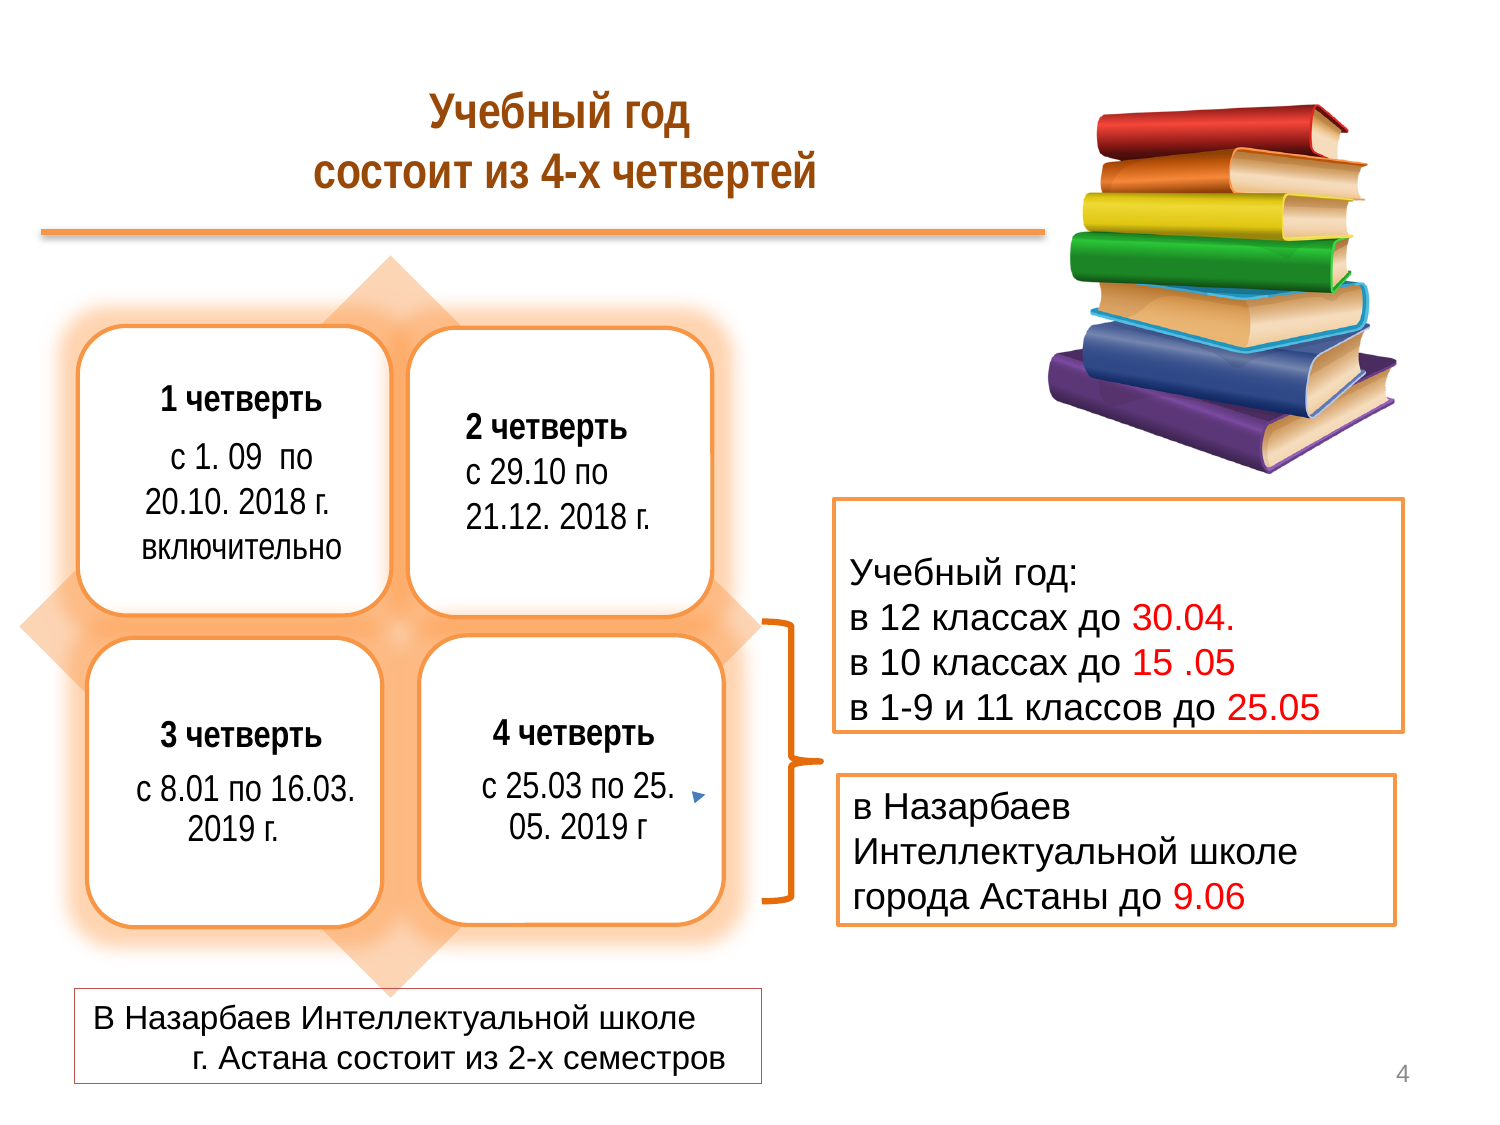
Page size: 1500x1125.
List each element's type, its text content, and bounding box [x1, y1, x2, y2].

text_box Учебный год: в 12 классах до 30.04. в 10 классах до 15 .05 в 1-9 и 11 классов до 25.05 [838, 497, 1405, 734]
slide_number 4 [1074, 1042, 1425, 1103]
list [0, 255, 835, 998]
text_box в Назарбаев Интеллектуальной школе города Астаны до 9.06 [838, 773, 1397, 927]
title Учебный год состоит из 4-х четвертей [75, 45, 1046, 227]
picture [1045, 101, 1399, 477]
text_box В Назарбаев Интеллектуальной школе г. Астана состоит из 2-х семестров [74, 1005, 762, 1084]
